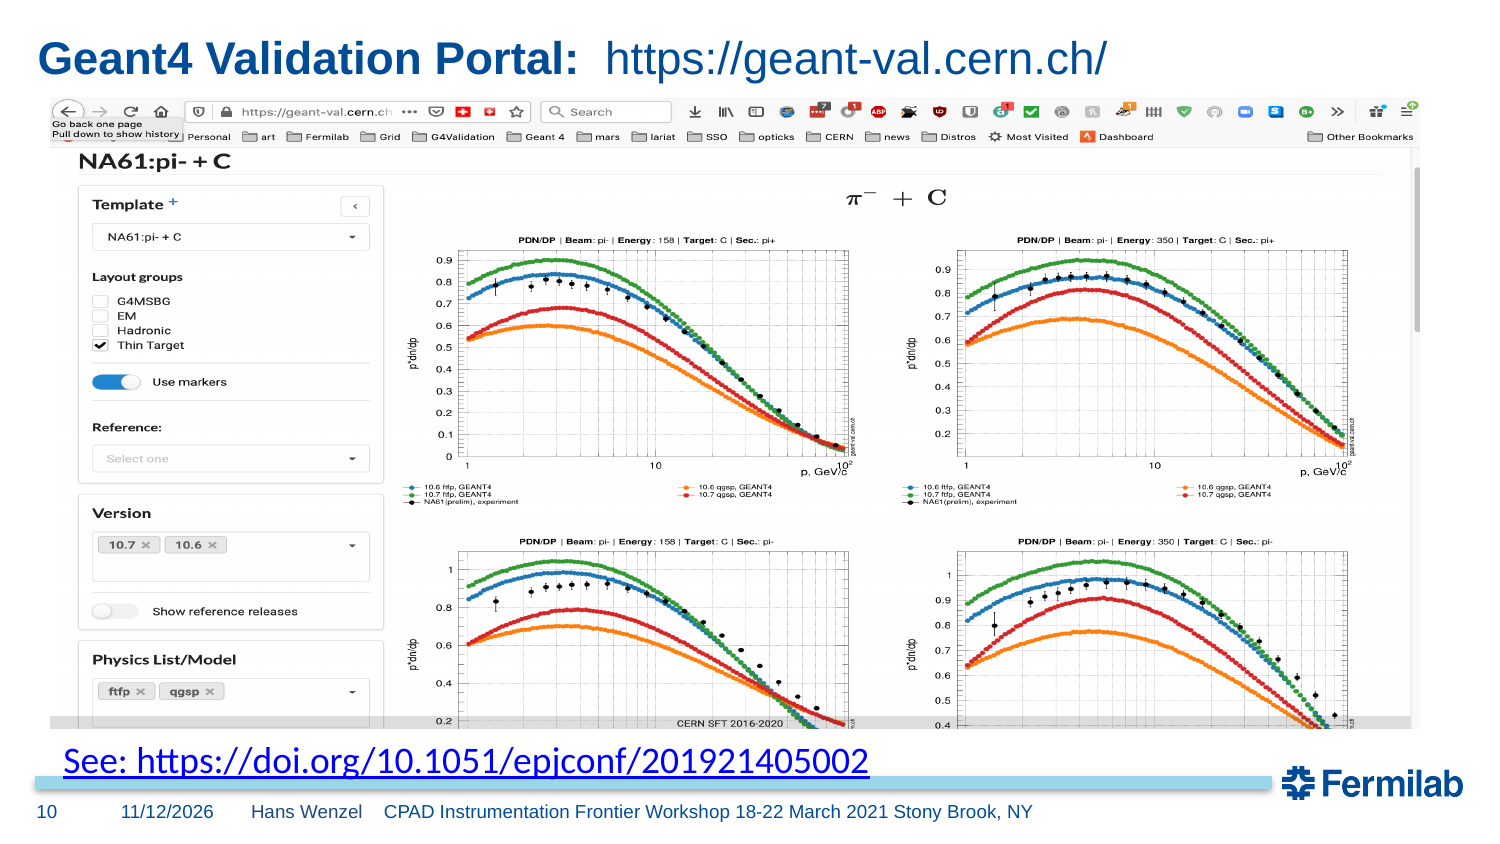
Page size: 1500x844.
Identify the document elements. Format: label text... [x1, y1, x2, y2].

slide_number 10 [36, 800, 105, 830]
title Geant4 Validation Portal: https://geant-val.cern.ch/ [37, 30, 1463, 84]
footer Hans Wenzel CPAD Instrumentation Frontier Workshop 18-22 March 2021 Stony Brook, NY [251, 800, 1279, 831]
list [50, 97, 1420, 730]
picture [1282, 766, 1463, 800]
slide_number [120, 800, 232, 830]
text_box See: https://doi.org/10.1051/epjconf/201921405002 [48, 735, 885, 789]
